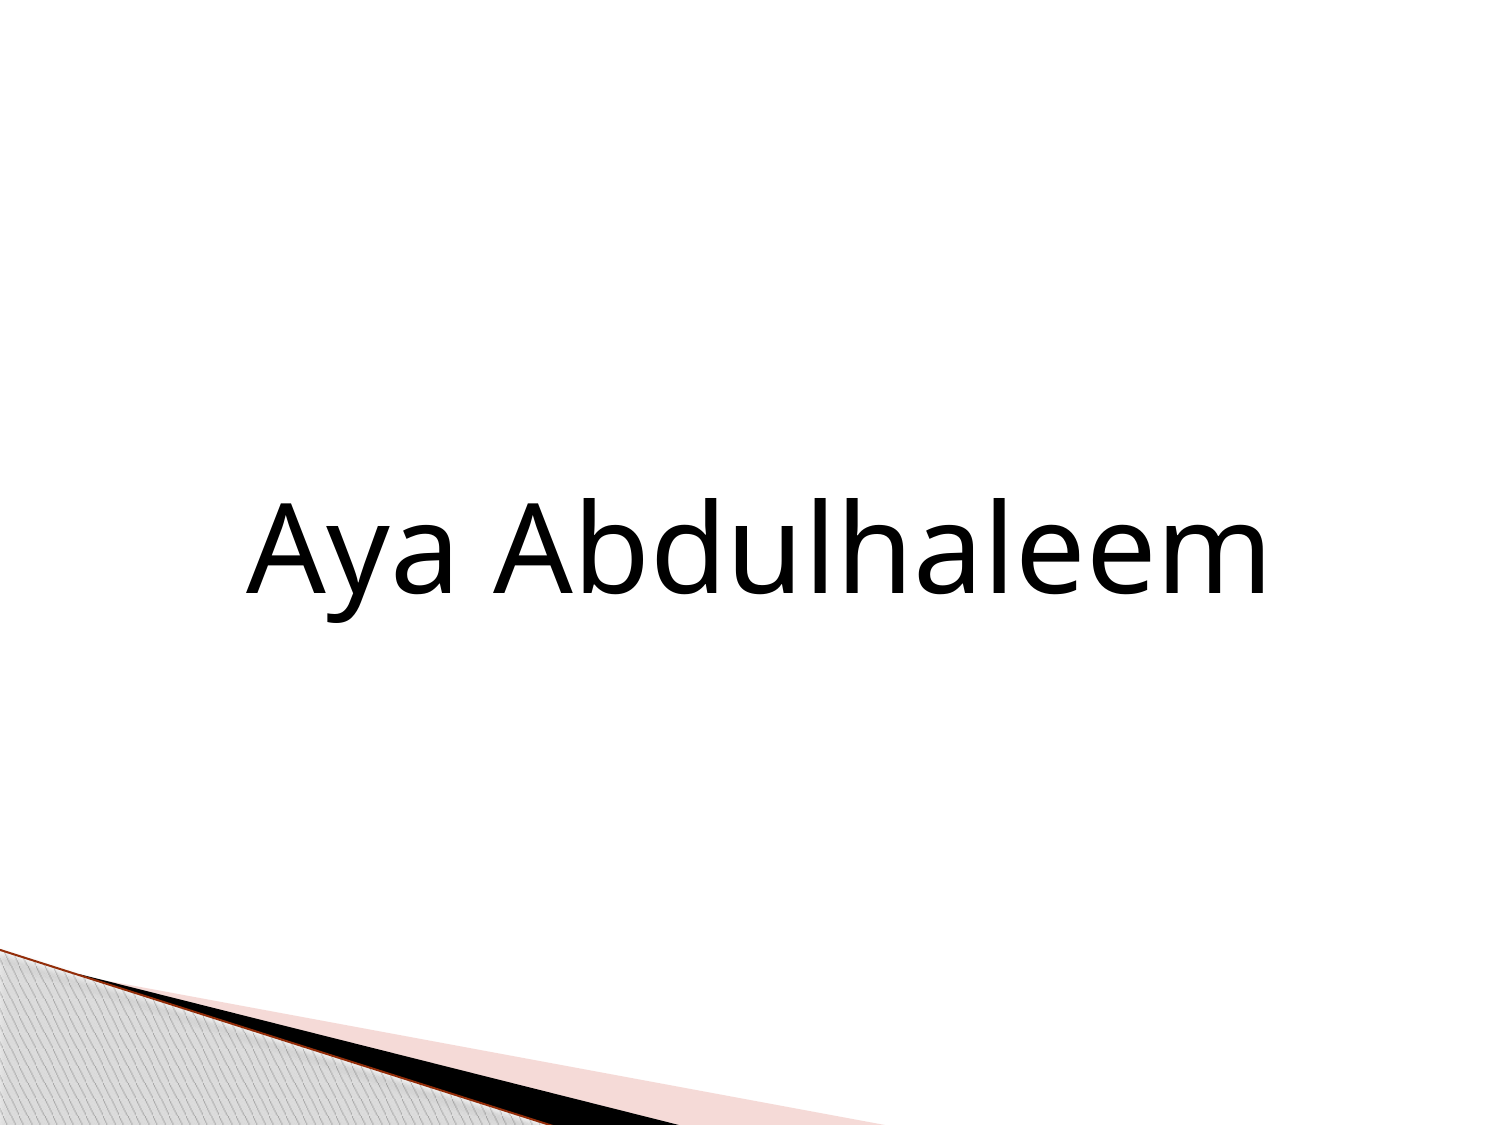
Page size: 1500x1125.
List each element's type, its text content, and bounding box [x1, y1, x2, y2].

list Aya Abdulhaleem [76, 172, 1427, 916]
